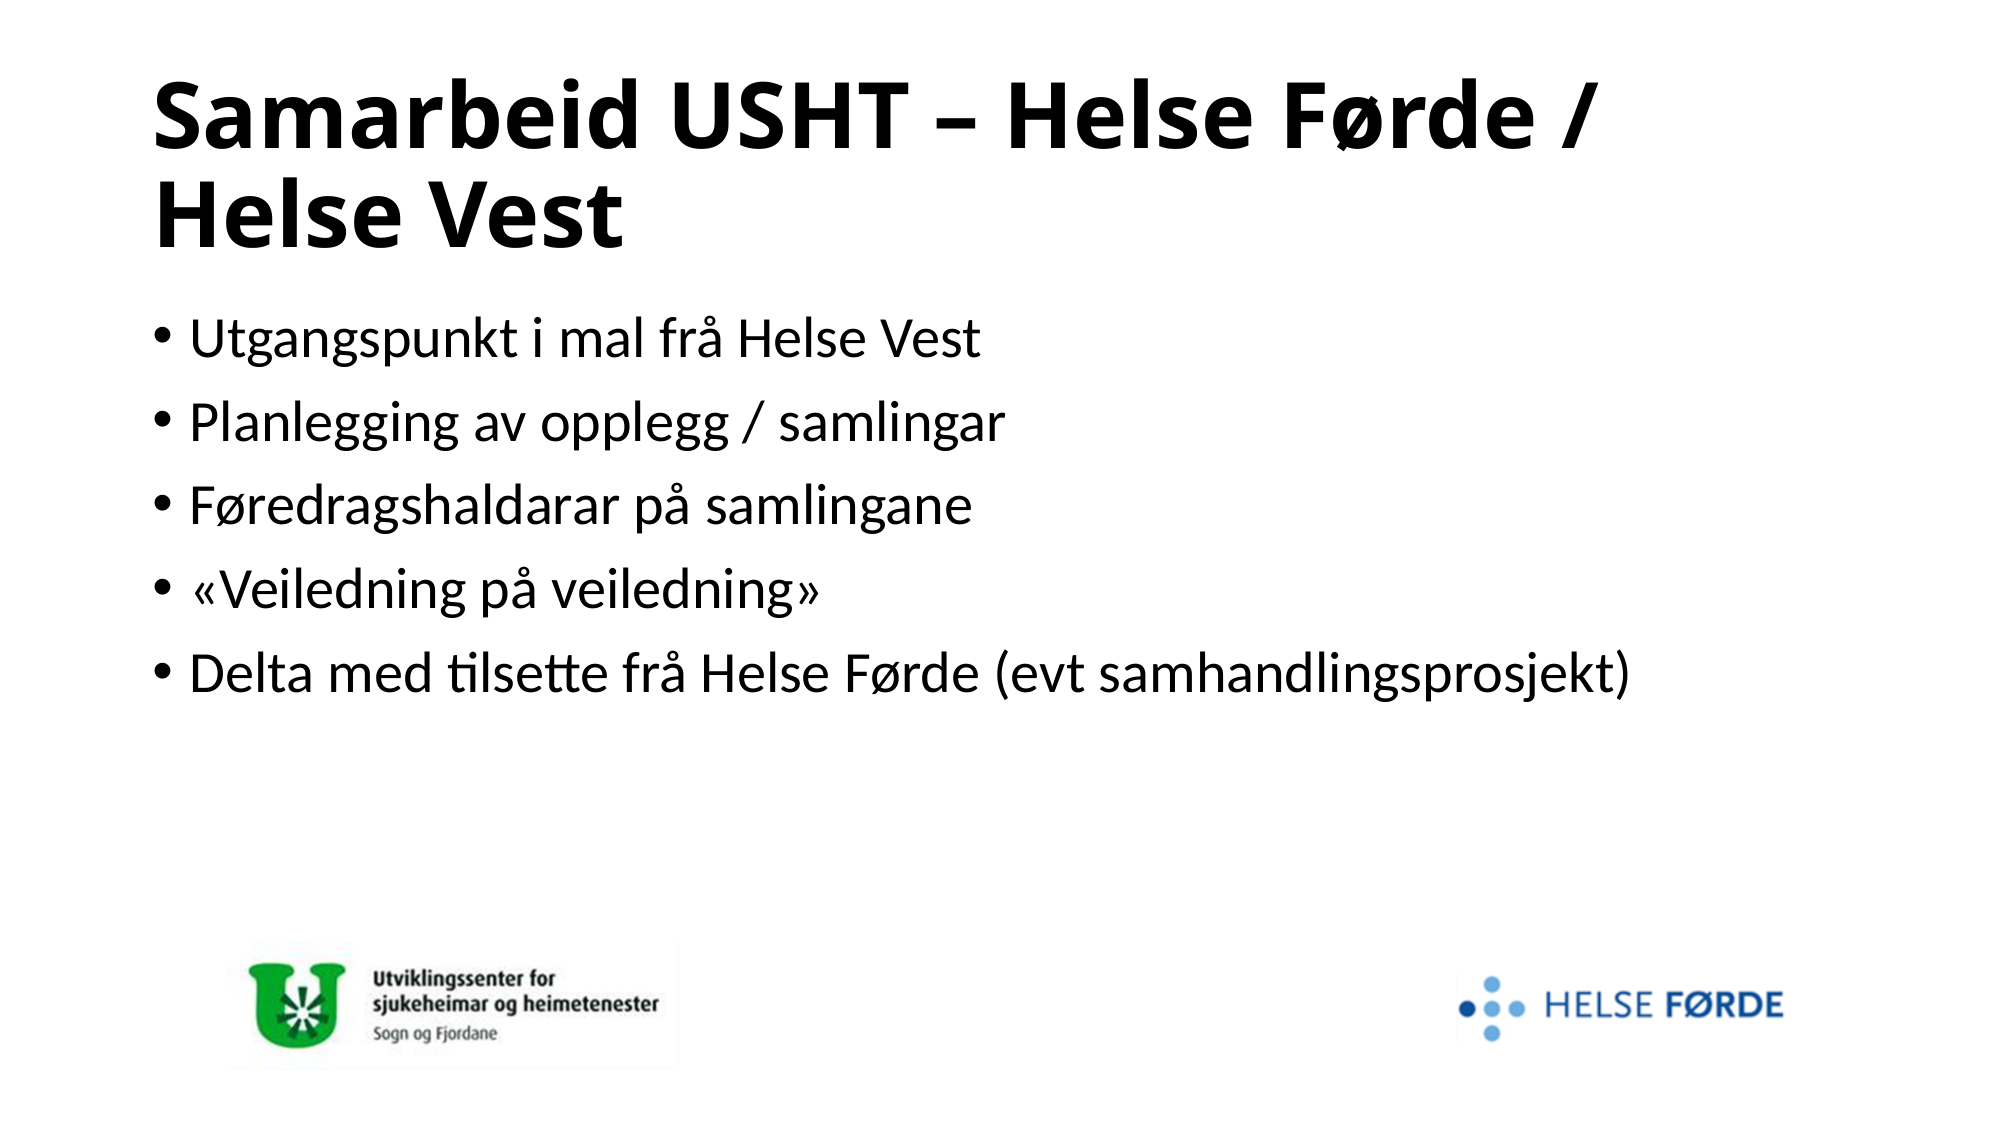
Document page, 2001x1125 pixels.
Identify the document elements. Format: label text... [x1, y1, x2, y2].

title Samarbeid USHT – Helse Førde / Helse Vest [137, 59, 1863, 278]
picture [1456, 970, 1791, 1046]
picture [227, 942, 681, 1071]
list Utgangspunkt i mal frå Helse Vest Planlegging av opplegg / samlingar Føredragshaldarar på samlingane «Veiledning på veiledning» Delta med tilsette frå Helse Førde (evt samhandlingsprosjekt) [137, 299, 1863, 770]
